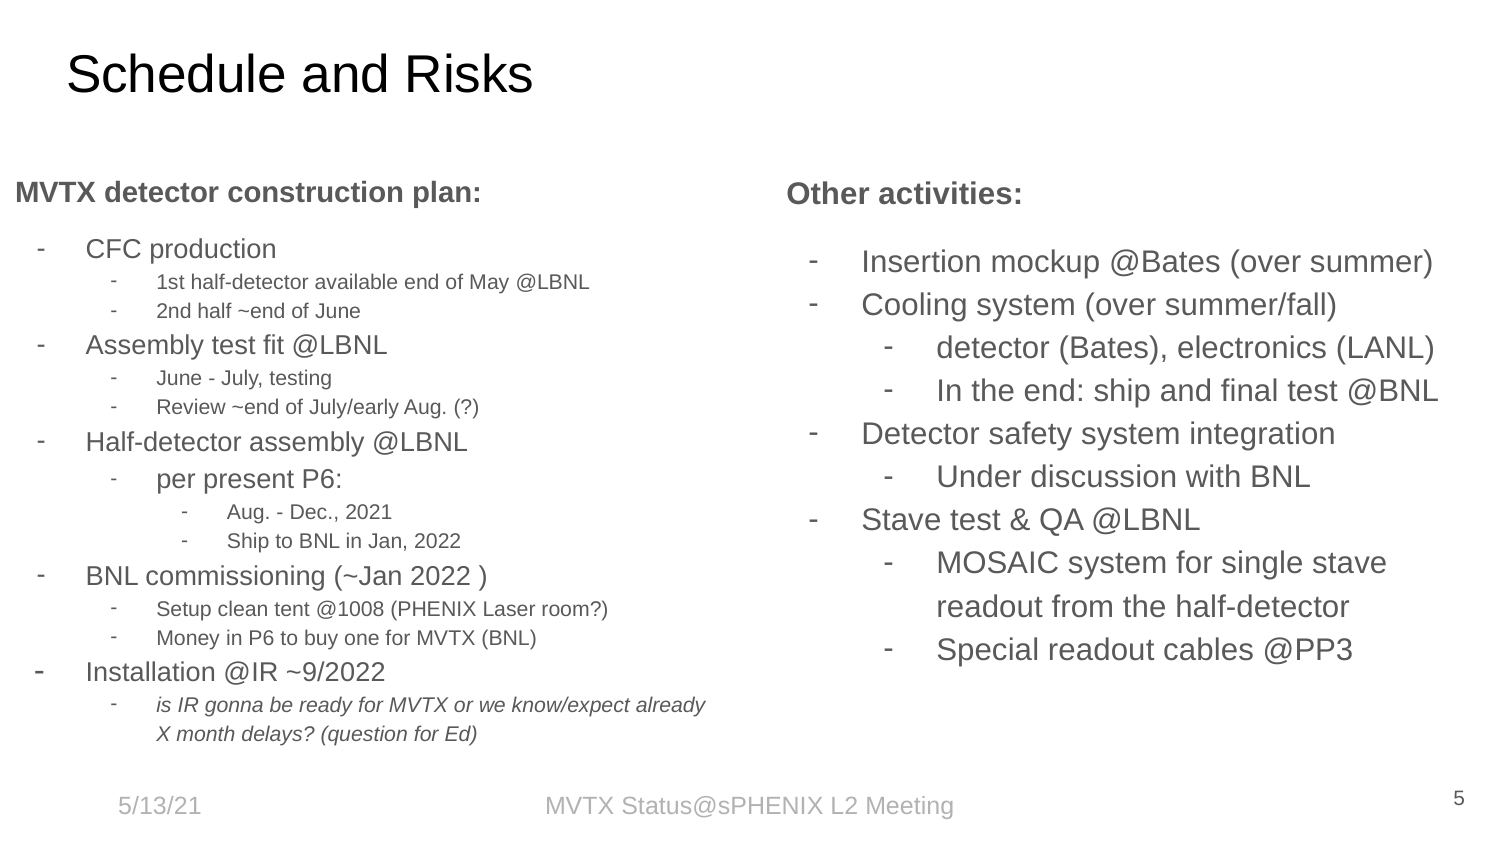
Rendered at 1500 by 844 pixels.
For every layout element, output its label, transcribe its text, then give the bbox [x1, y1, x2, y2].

title Schedule and Risks [51, 24, 1449, 119]
footer MVTX Status@sPHENIX L2 Meeting [496, 782, 1004, 828]
list MVTX detector construction plan: CFC production 1st half-detector available end of May @LBNL 2nd half ~end of June Assembly test fit @LBNL June - July, testing Review ~end of July/early Aug. (?) Half-detector assembly @LBNL per present P6: Aug. - Dec., 2021 Ship to BNL in Jan, 2022 BNL commissioning (~Jan 2022 ) Setup clean tent @1008 (PHENIX Laser room?) Money in P6 to buy one for MVTX (BNL) Installation @IR ~9/2022 is IR gonna be ready for MVTX or we know/expect already X month delays? (question for Ed) [0, 152, 722, 762]
list Other activities: Insertion mockup @Bates (over summer) Cooling system (over summer/fall) detector (Bates), electronics (LANL) In the end: ship and final test @BNL Detector safety system integration Under discussion with BNL Stave test & QA @LBNL MOSAIC system for single stave readout from the half-detector Special readout cables @PP3 [771, 152, 1494, 714]
slide_number 5 [1389, 764, 1480, 830]
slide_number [103, 782, 441, 828]
